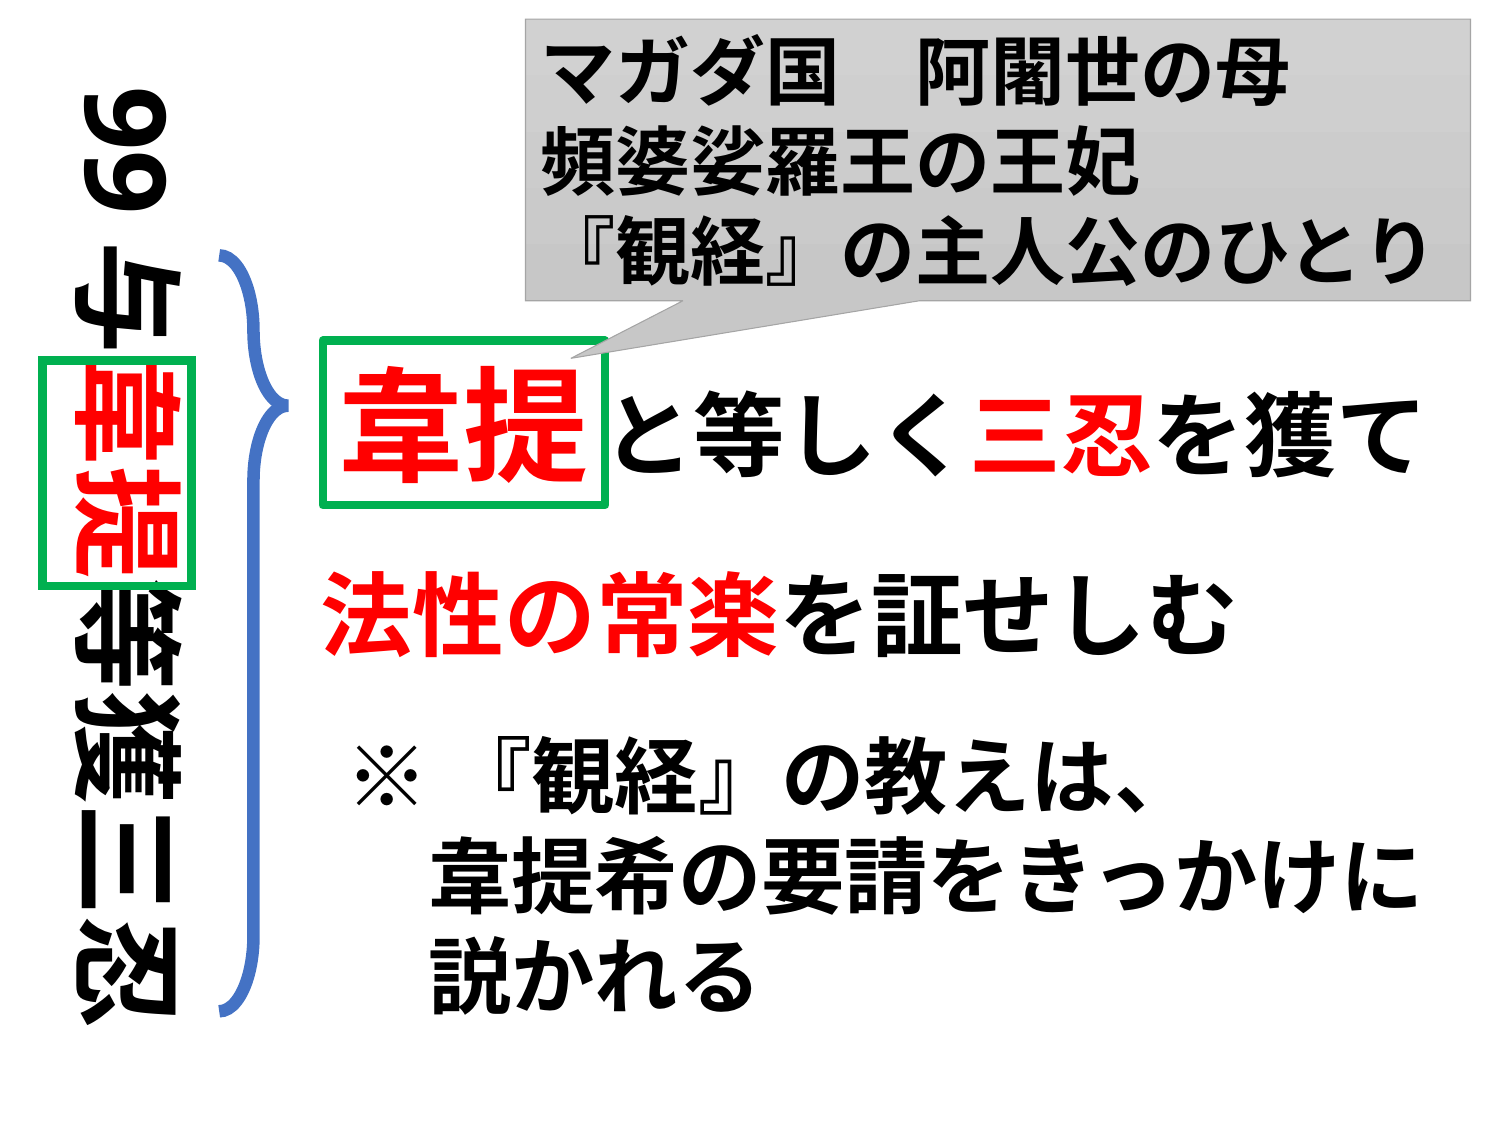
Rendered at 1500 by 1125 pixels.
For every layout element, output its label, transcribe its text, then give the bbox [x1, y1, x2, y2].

text_box 99与韋提等獲三忍 [28, 11, 206, 1104]
text_box と等しく三忍を獲て [587, 370, 1444, 496]
text_box 韋提 [322, 340, 606, 506]
text_box [219, 254, 288, 1012]
text_box [42, 360, 192, 587]
text_box ※『観経』の教えは、 韋提希の要請をきっかけに 説かれる [330, 716, 1440, 1032]
text_box 法性の常楽を証せしむ [306, 550, 1254, 676]
text_box マガダ国 阿闍世の母 頻婆娑羅王の王妃 『観経』の主人公のひとり [524, 18, 1472, 359]
